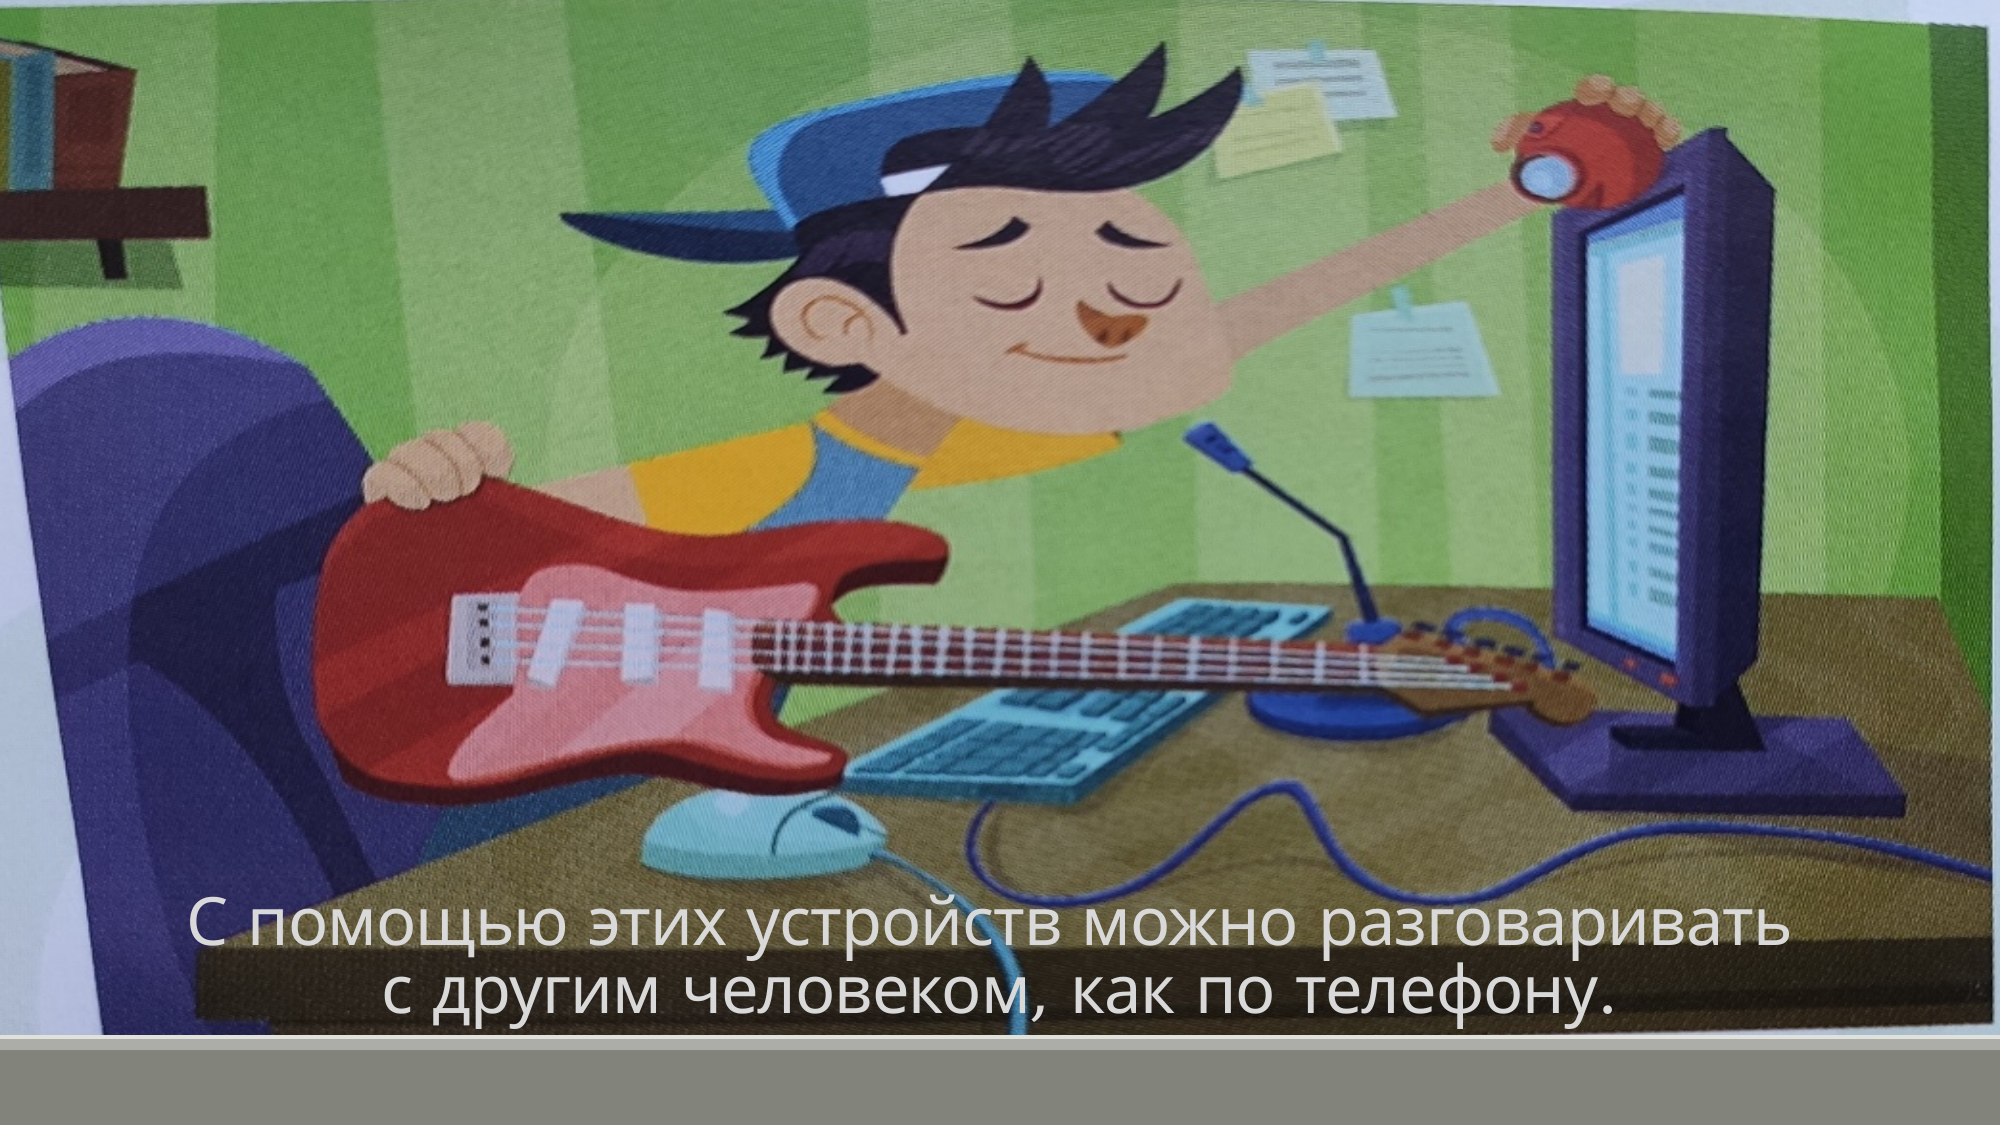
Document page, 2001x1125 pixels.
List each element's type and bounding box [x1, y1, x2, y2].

list [0, 0, 2000, 1036]
